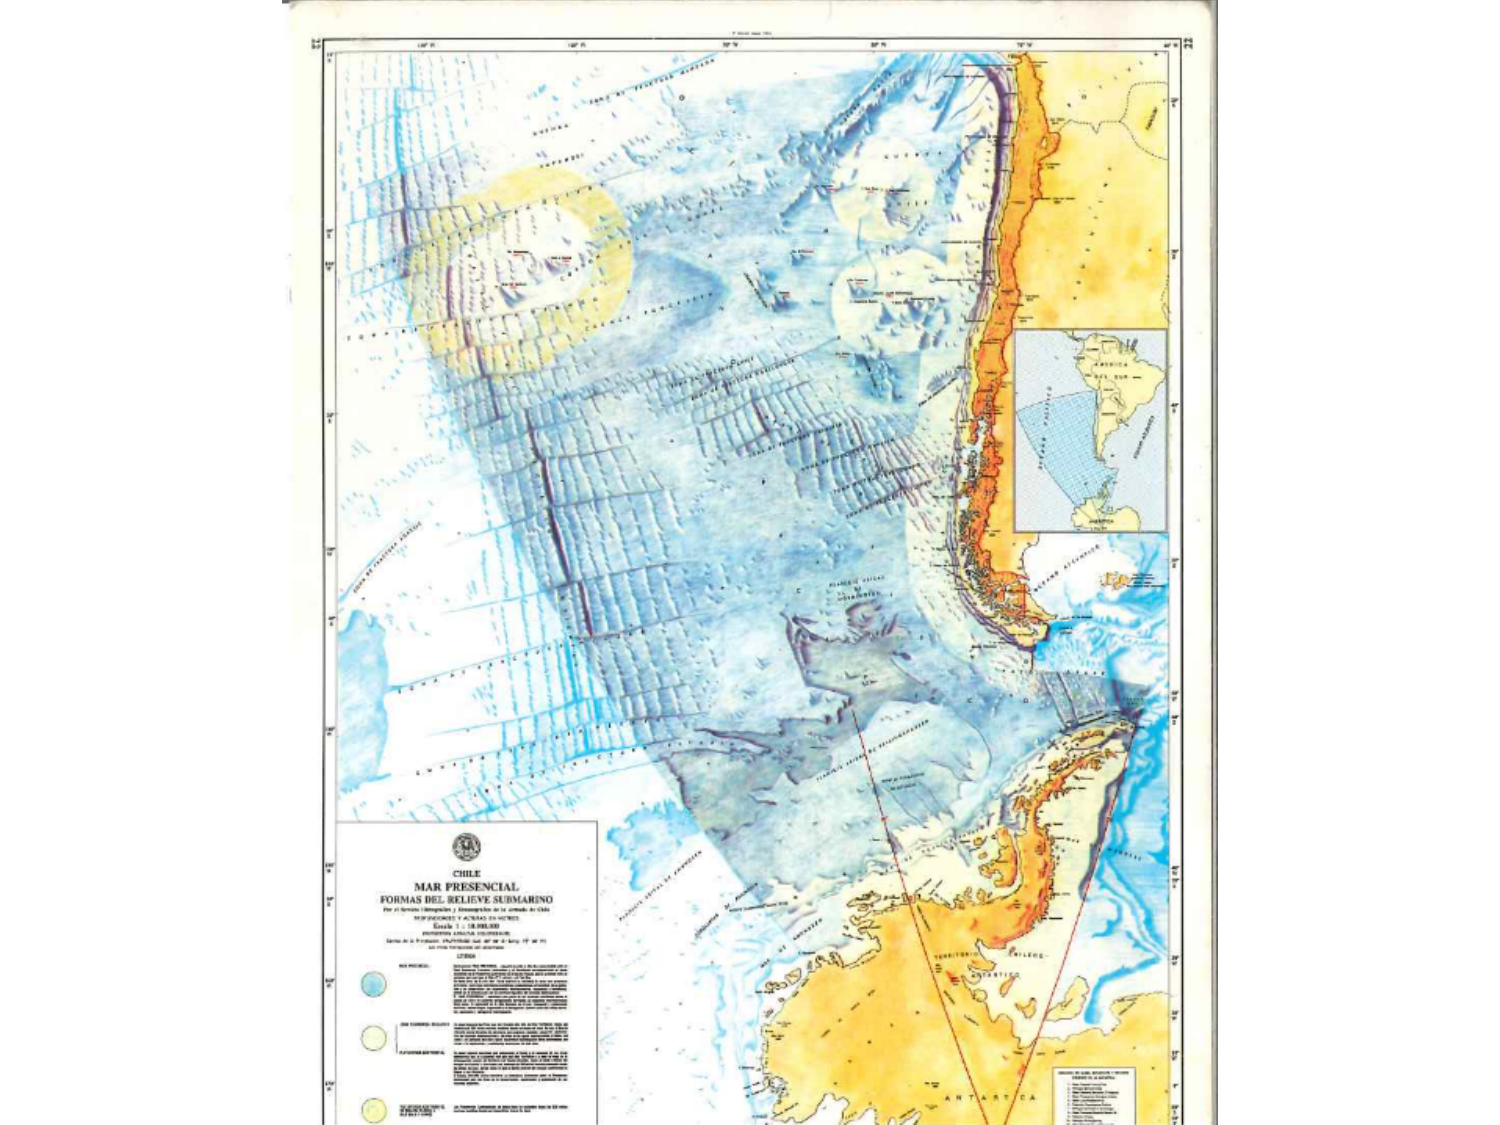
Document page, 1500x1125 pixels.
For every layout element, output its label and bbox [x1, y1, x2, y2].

picture [282, 0, 1218, 1125]
